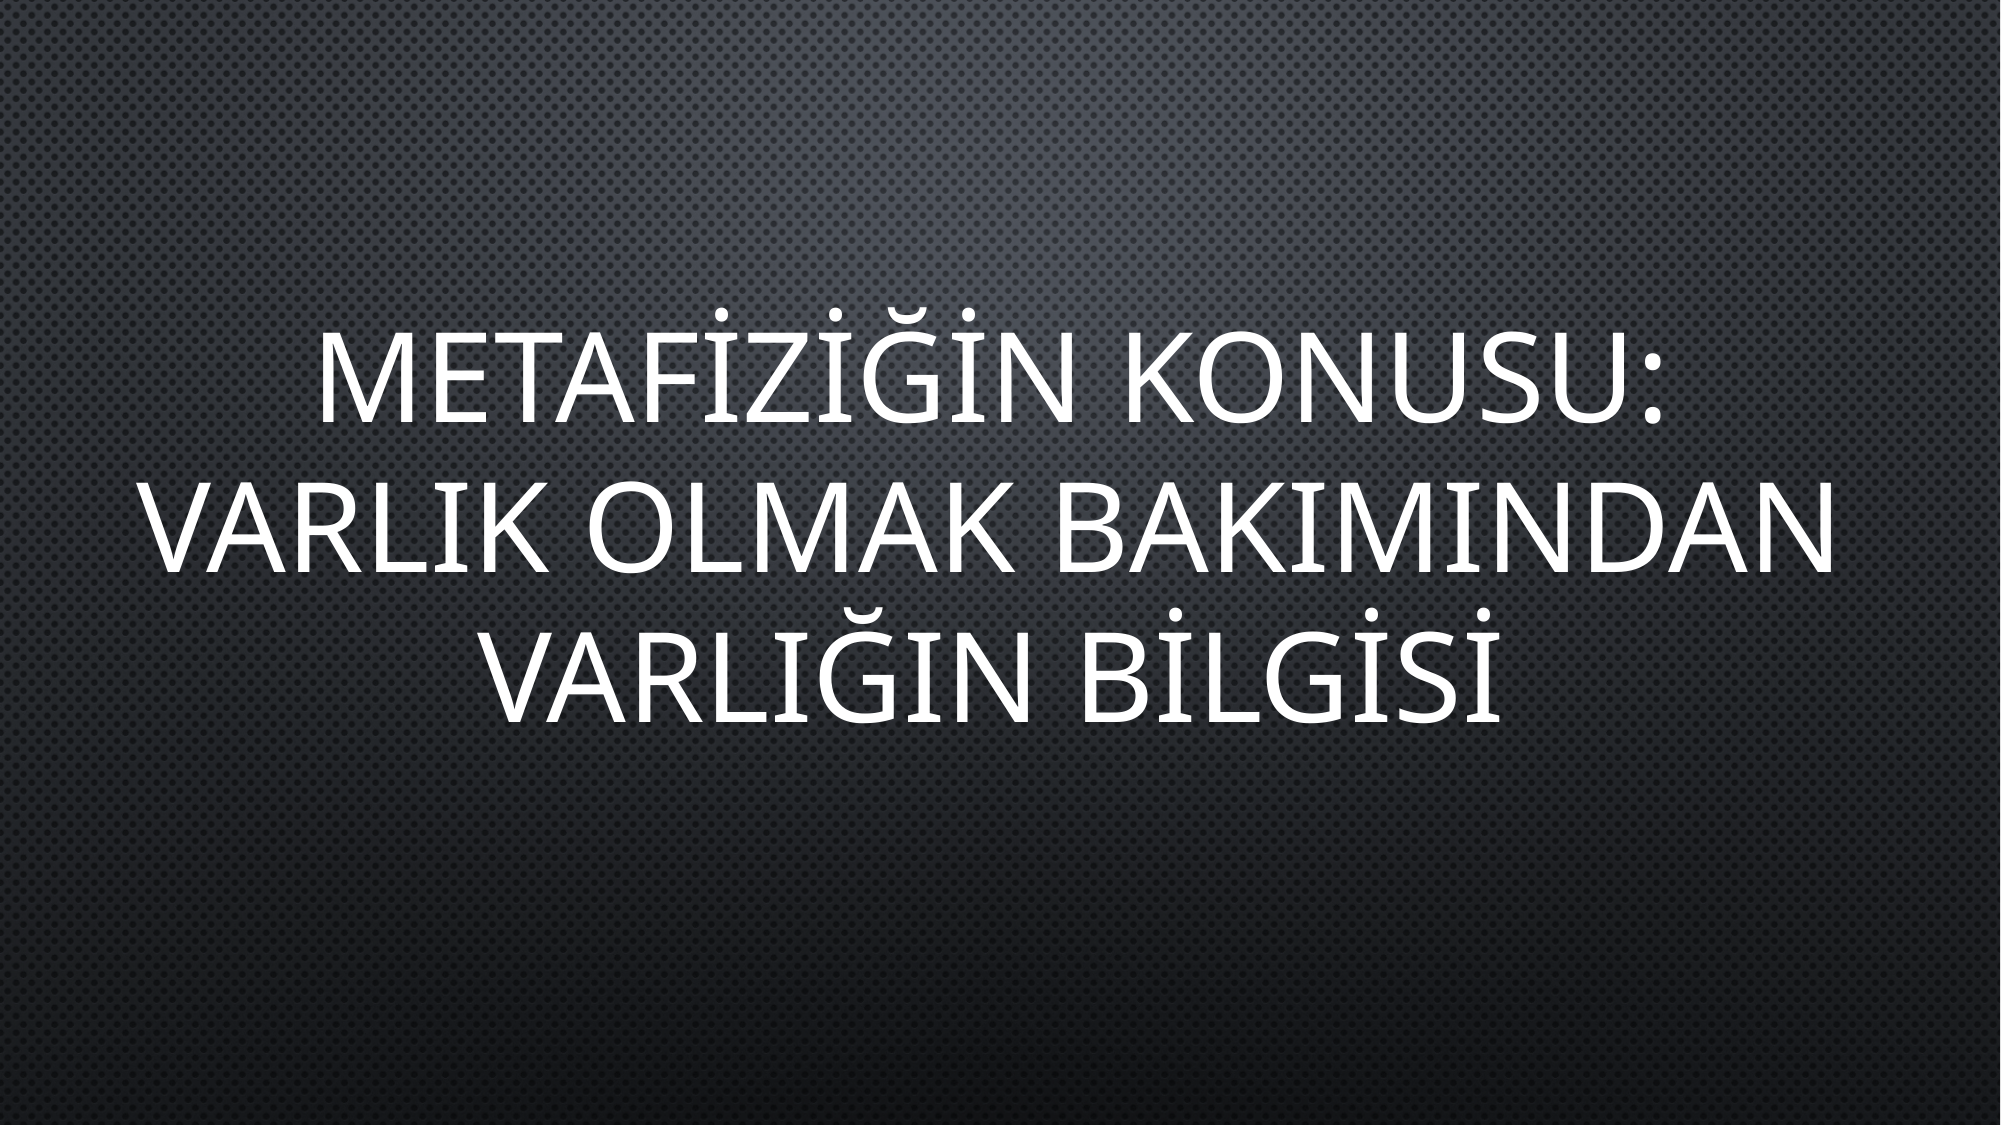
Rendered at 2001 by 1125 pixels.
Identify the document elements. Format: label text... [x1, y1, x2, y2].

text_box METAFİZİĞİN KONUSU: VARLIK OLMAK BAKIMINDAN VARLIĞIN BİLGİSİ [0, 290, 1983, 756]
